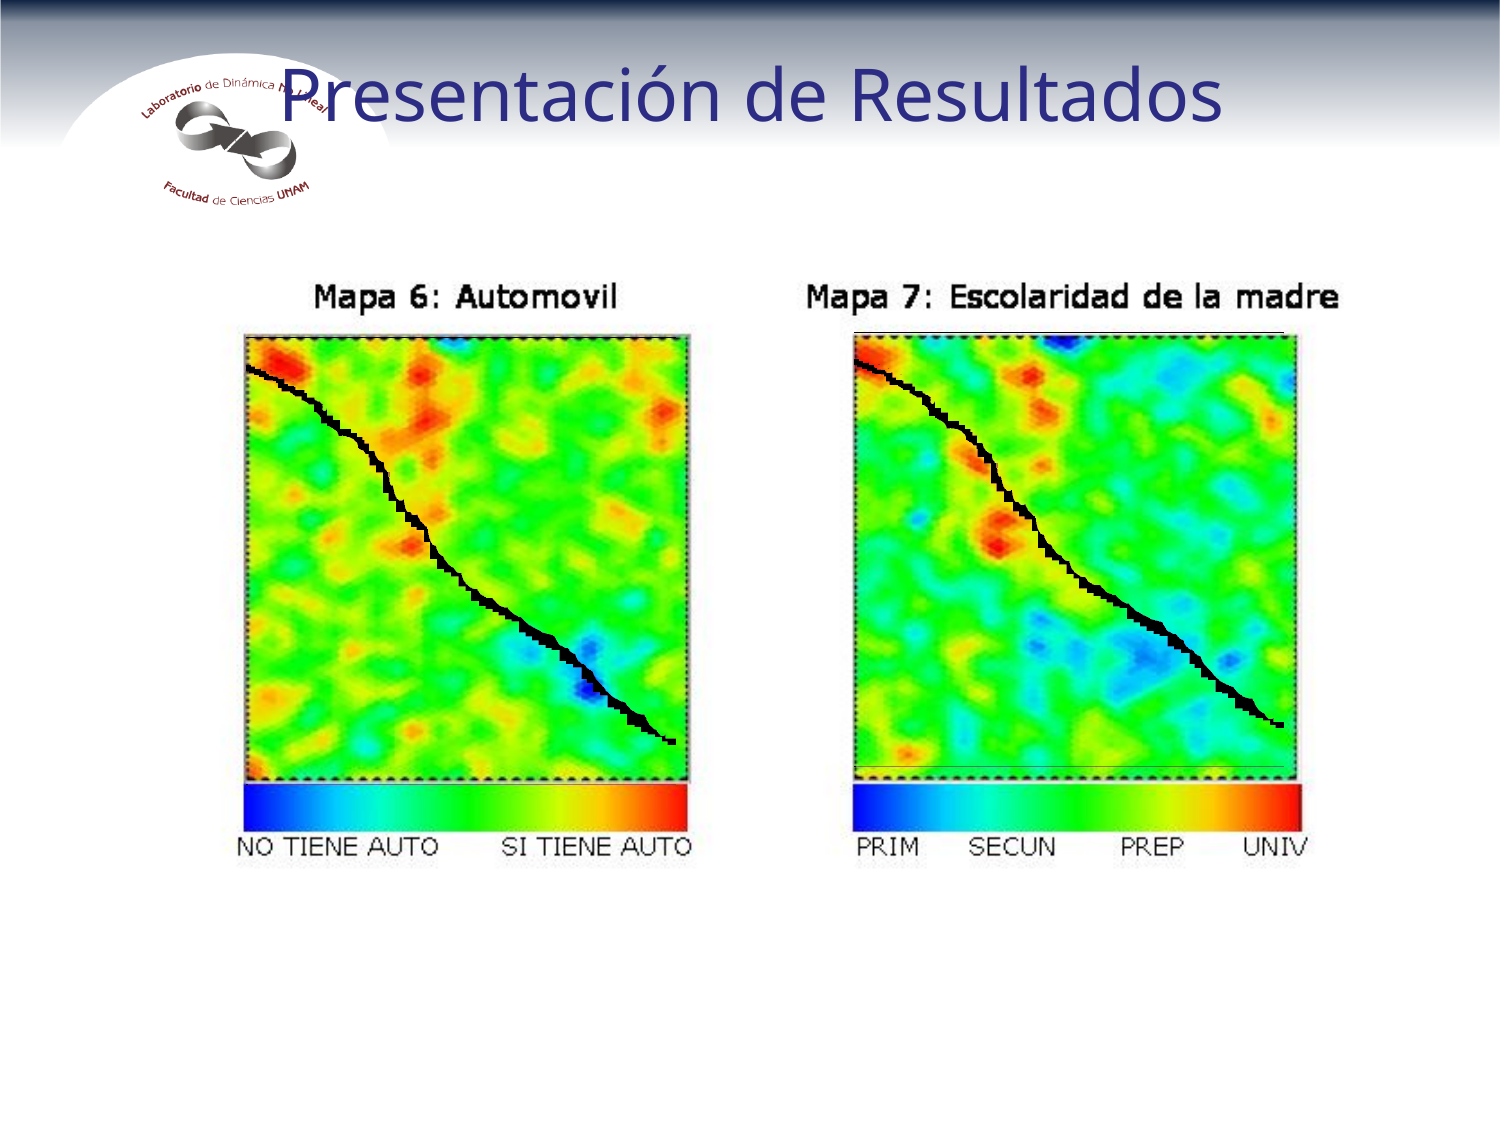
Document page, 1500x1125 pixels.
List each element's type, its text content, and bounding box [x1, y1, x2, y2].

picture [0, 0, 1500, 205]
title Presentación de Resultados [76, 34, 1428, 150]
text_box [49, 237, 1476, 913]
